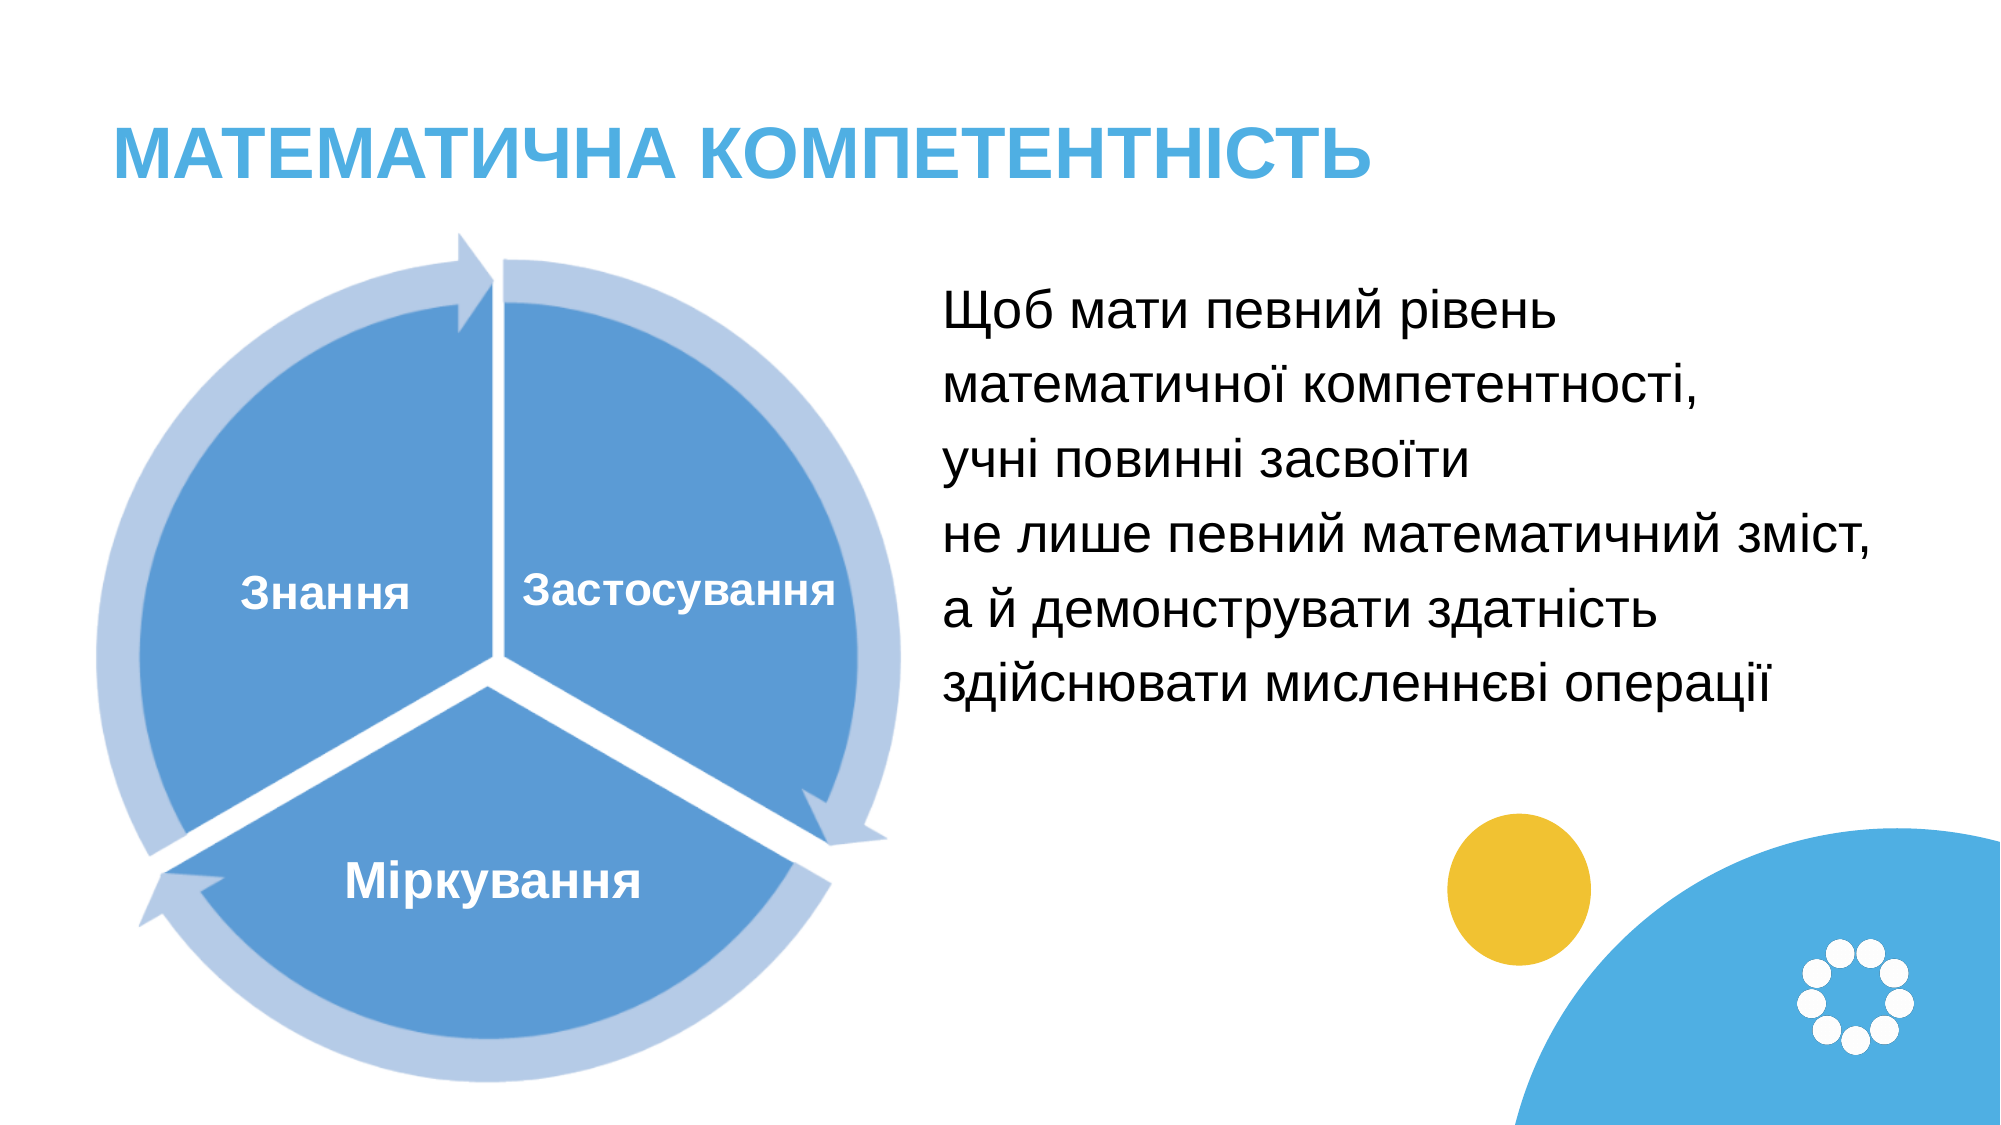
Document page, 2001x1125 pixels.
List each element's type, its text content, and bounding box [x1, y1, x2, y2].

text_box [1515, 828, 2000, 1125]
text_box [1447, 813, 1592, 966]
picture [1797, 939, 1914, 1055]
text_box Щоб мати певний рівень математичної компетентності, учні повинні засвоїти не лише певний математичний зміст, а й демонструвати здатність здійснювати мисленнєві операції [942, 264, 1914, 713]
picture [84, 232, 908, 1090]
text_box МАТЕМАТИЧНА КОМПЕТЕНТНІСТЬ [112, 93, 1914, 194]
